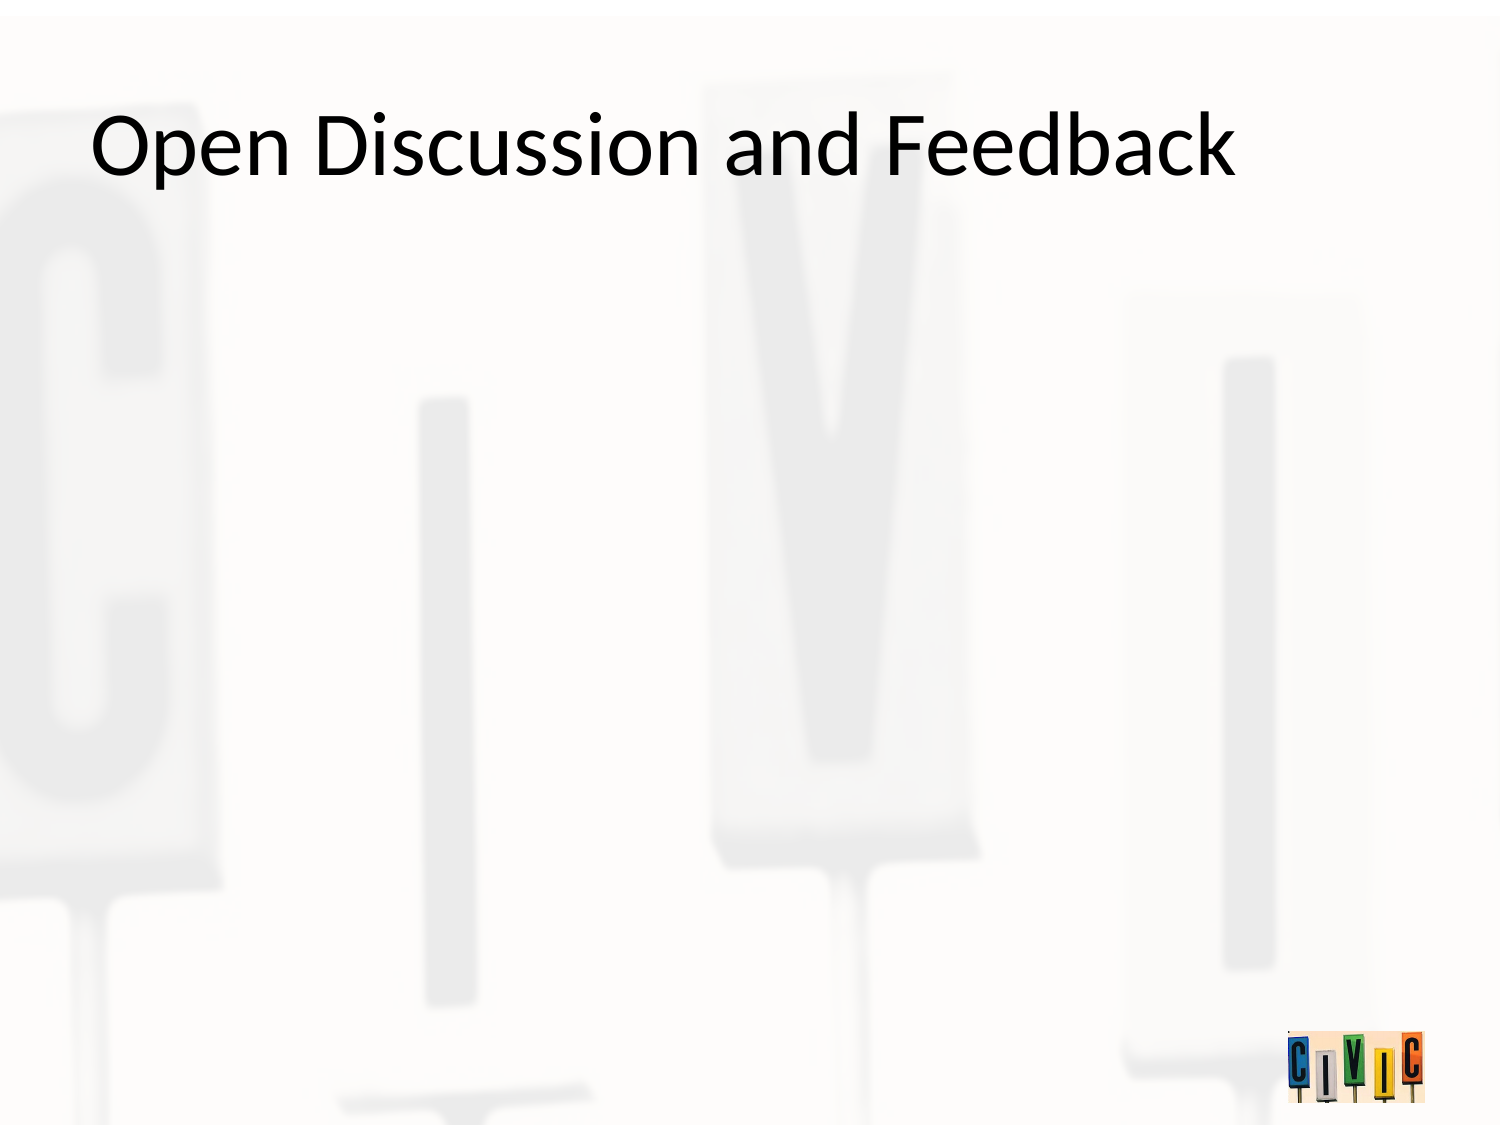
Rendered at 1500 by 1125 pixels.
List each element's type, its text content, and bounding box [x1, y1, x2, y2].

picture [1288, 1031, 1425, 1103]
title Open Discussion and Feedback [74, 44, 1426, 233]
